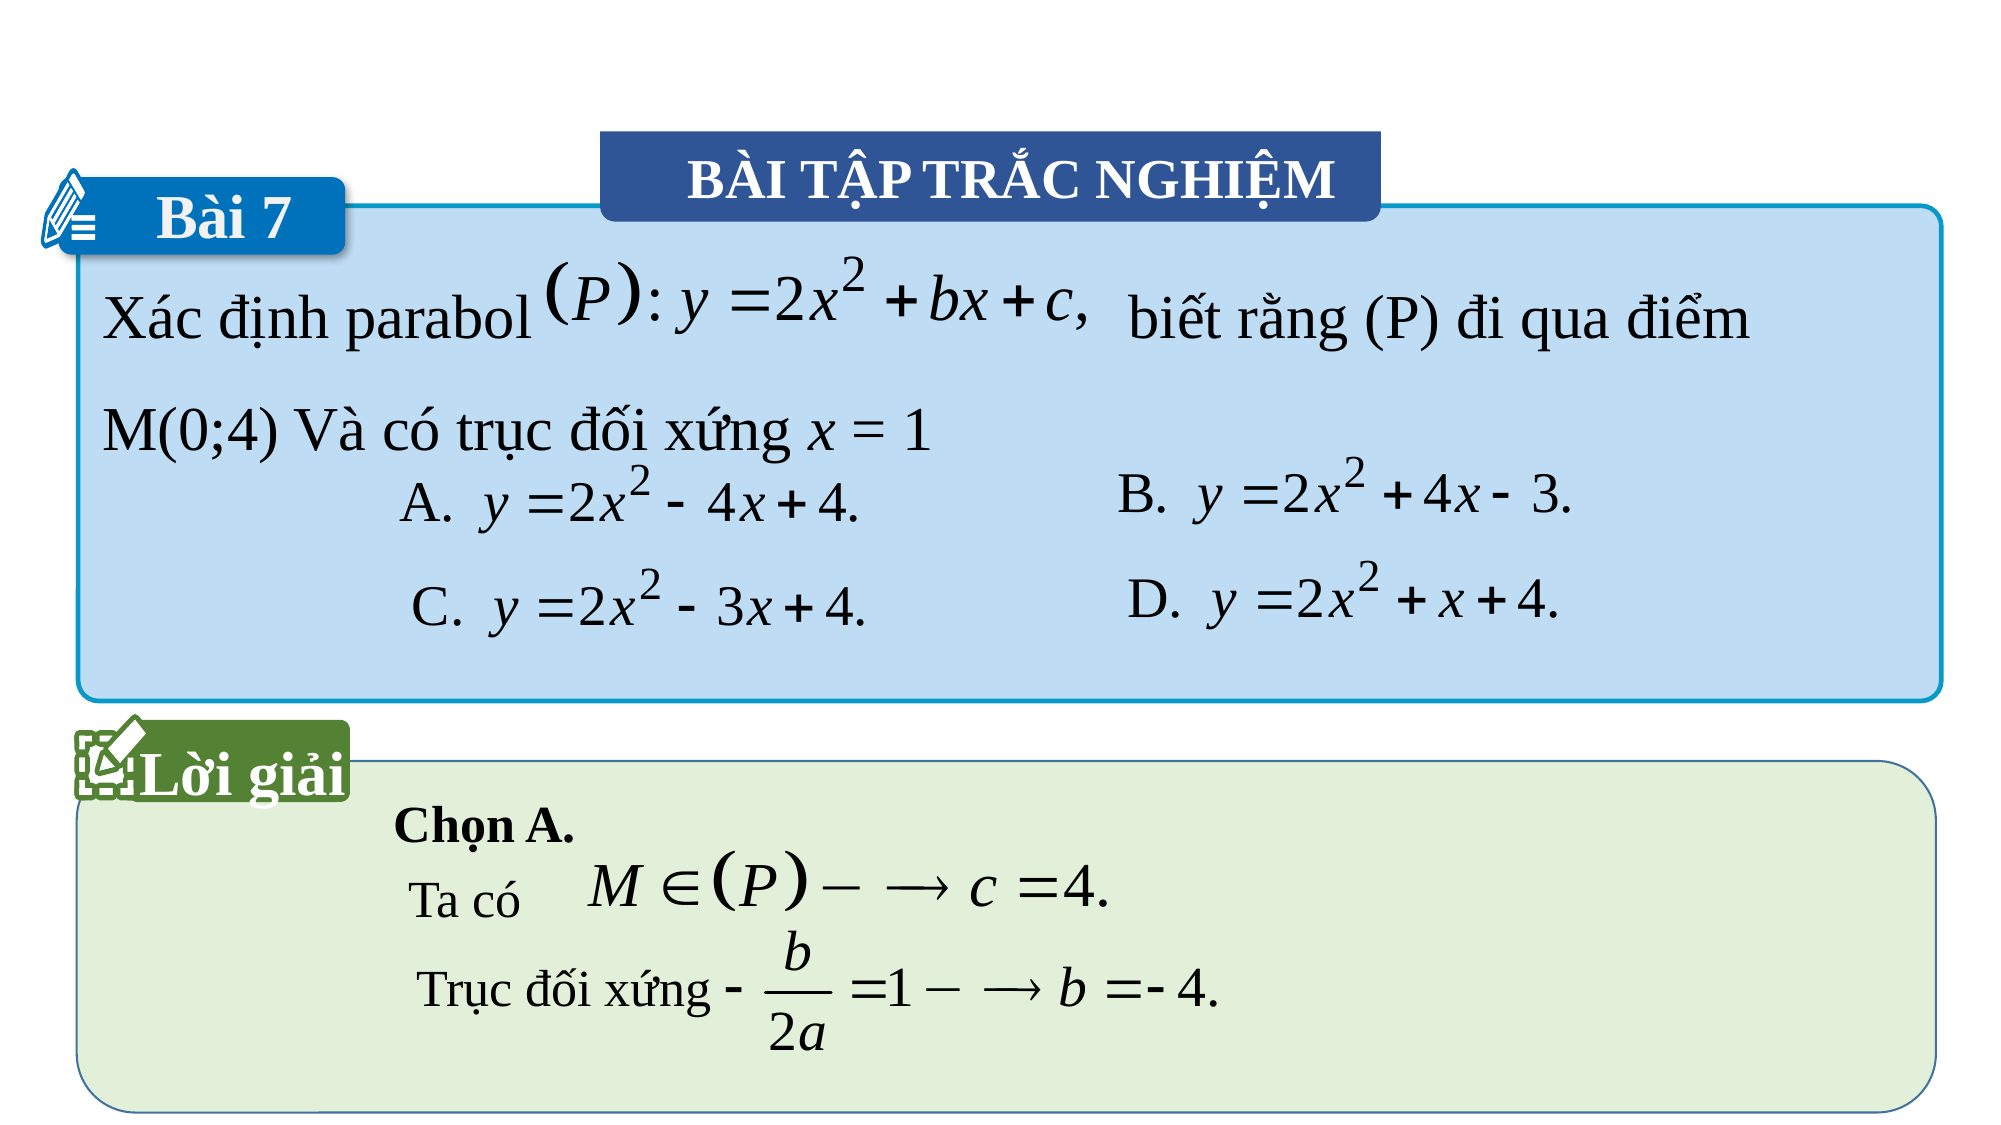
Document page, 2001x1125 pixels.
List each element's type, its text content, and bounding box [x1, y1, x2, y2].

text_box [74, 713, 378, 816]
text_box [390, 449, 870, 545]
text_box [403, 553, 874, 650]
text_box Chọn A. Ta có [379, 770, 1769, 936]
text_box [535, 237, 1097, 356]
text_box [1108, 441, 1583, 537]
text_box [40, 168, 1942, 702]
text_box BÀI TẬP TRẮC NGHIỆM [672, 134, 1352, 168]
text_box Xác định parabol biết rằng (P) đi qua điểm M(0;4) Và có trục đối xứng x = 1 [1942, 231, 1951, 471]
text_box [599, 130, 1382, 168]
text_box Trục đối xứng [401, 946, 715, 1024]
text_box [715, 916, 1225, 1064]
text_box [75, 759, 1937, 1114]
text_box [577, 821, 1119, 941]
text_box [1118, 545, 1569, 641]
